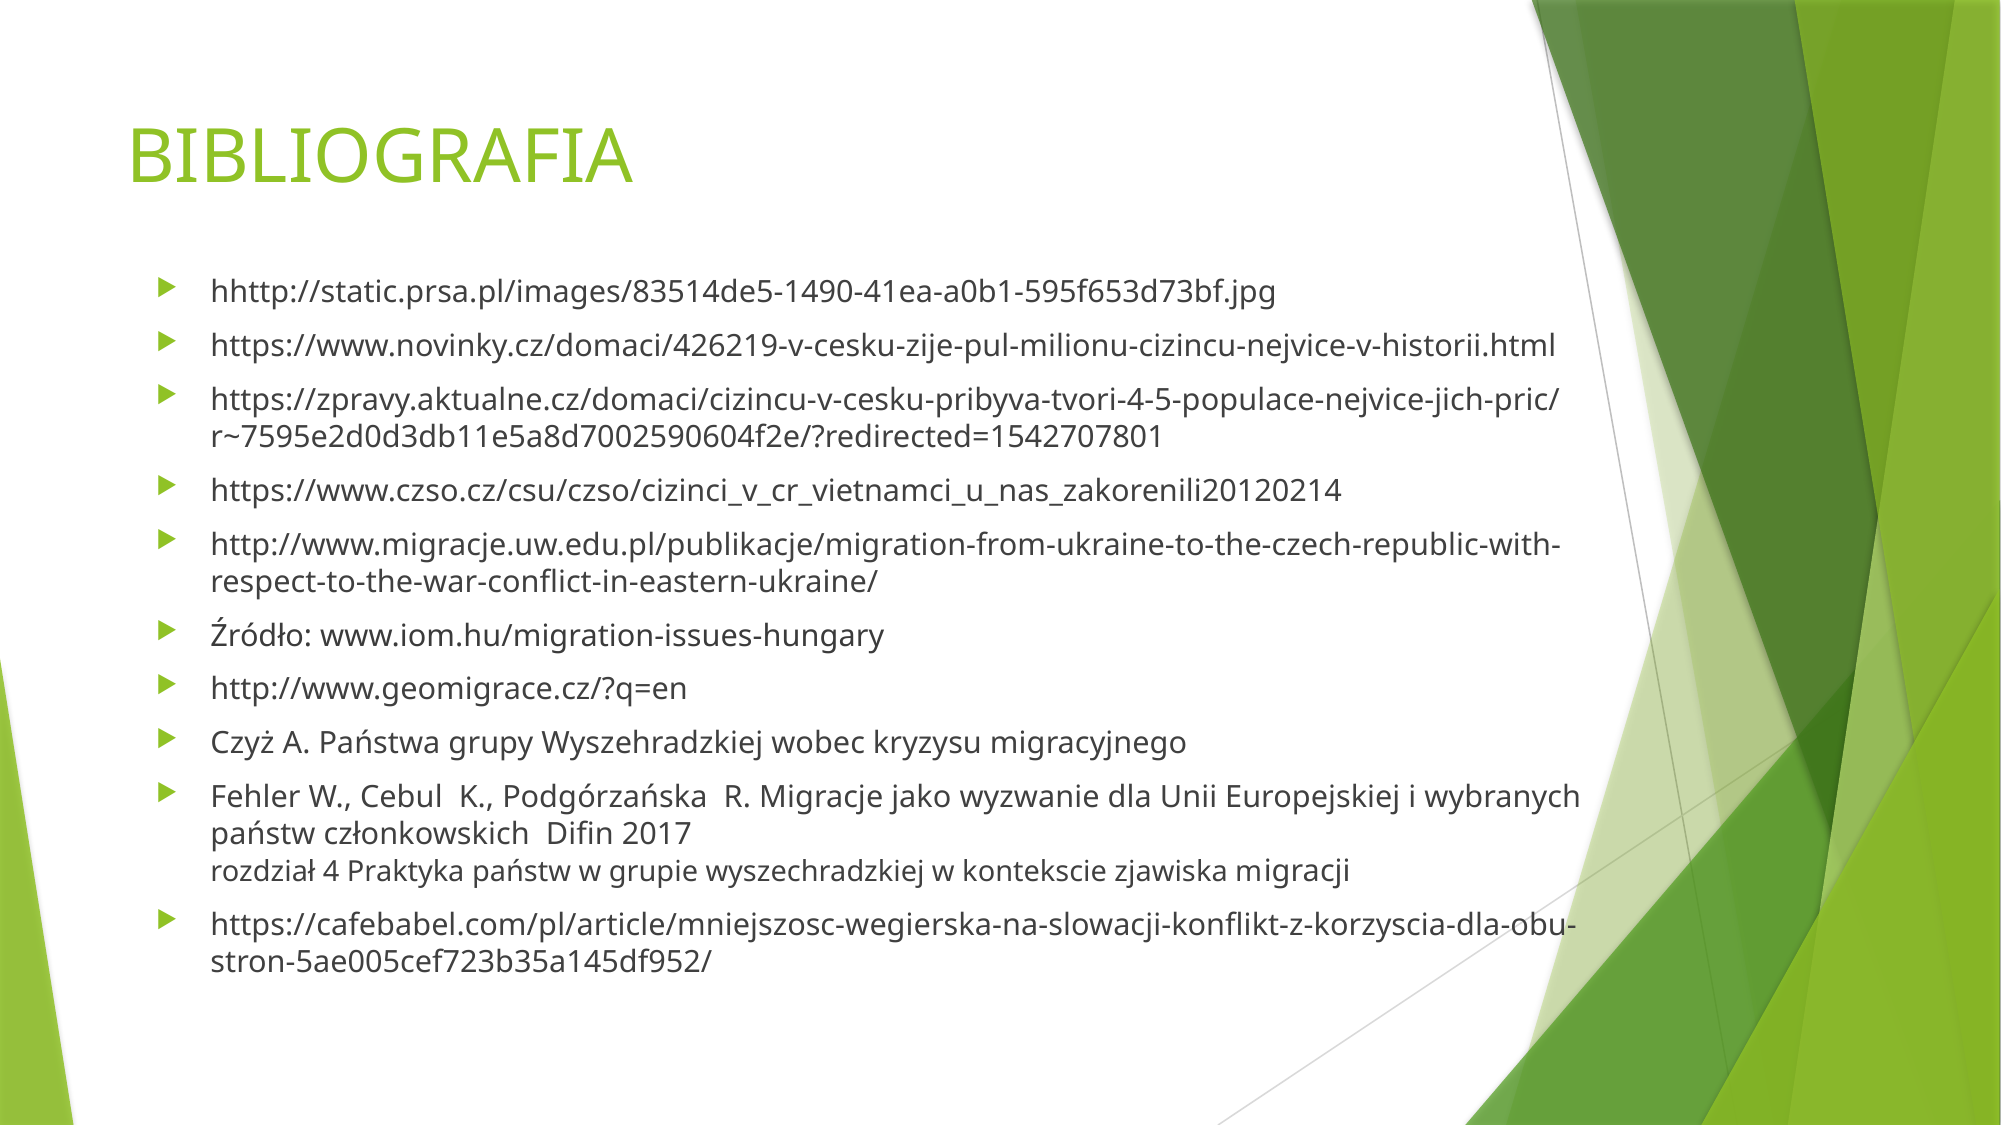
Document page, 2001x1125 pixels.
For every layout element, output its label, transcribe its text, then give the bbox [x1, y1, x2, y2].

list hhttp://static.prsa.pl/images/83514de5-1490-41ea-a0b1-595f653d73bf.jpg https://www.novinky.cz/domaci/426219-v-cesku-zije-pul-milionu-cizincu-nejvice-v-historii.html https://zpravy.aktualne.cz/domaci/cizincu-v-cesku-pribyva-tvori-4-5-populace-nejvice-jich-pric/r~7595e2d0d3db11e5a8d7002590604f2e/?redirected=1542707801 https://www.czso.cz/csu/czso/cizinci_v_cr_vietnamci_u_nas_zakorenili20120214 http://www.migracje.uw.edu.pl/publikacje/migration-from-ukraine-to-the-czech-republic-with-respect-to-the-war-conflict-in-eastern-ukraine/ Źródło: www.iom.hu/migration-issues-hungary http://www.geomigrace.cz/?q=en Czyż A. Państwa grupy Wyszehradzkiej wobec kryzysu migracyjnego Fehler W., Cebul K., Podgórzańska R. Migracje jako wyzwanie dla Unii Europejskiej i wybranych państw członkowskich Difin 2017 rozdział 4 Praktyka państw w grupie wyszechradzkiej w kontekscie zjawiska migracji https://cafebabel.com/pl/article/mniejszosc-wegierska-na-slowacji-konflikt-z-korzyscia-dla-obu-stron-5ae005cef723b35a145df952/ [141, 264, 1661, 990]
title BIBLIOGRAFIA [111, 99, 1522, 317]
